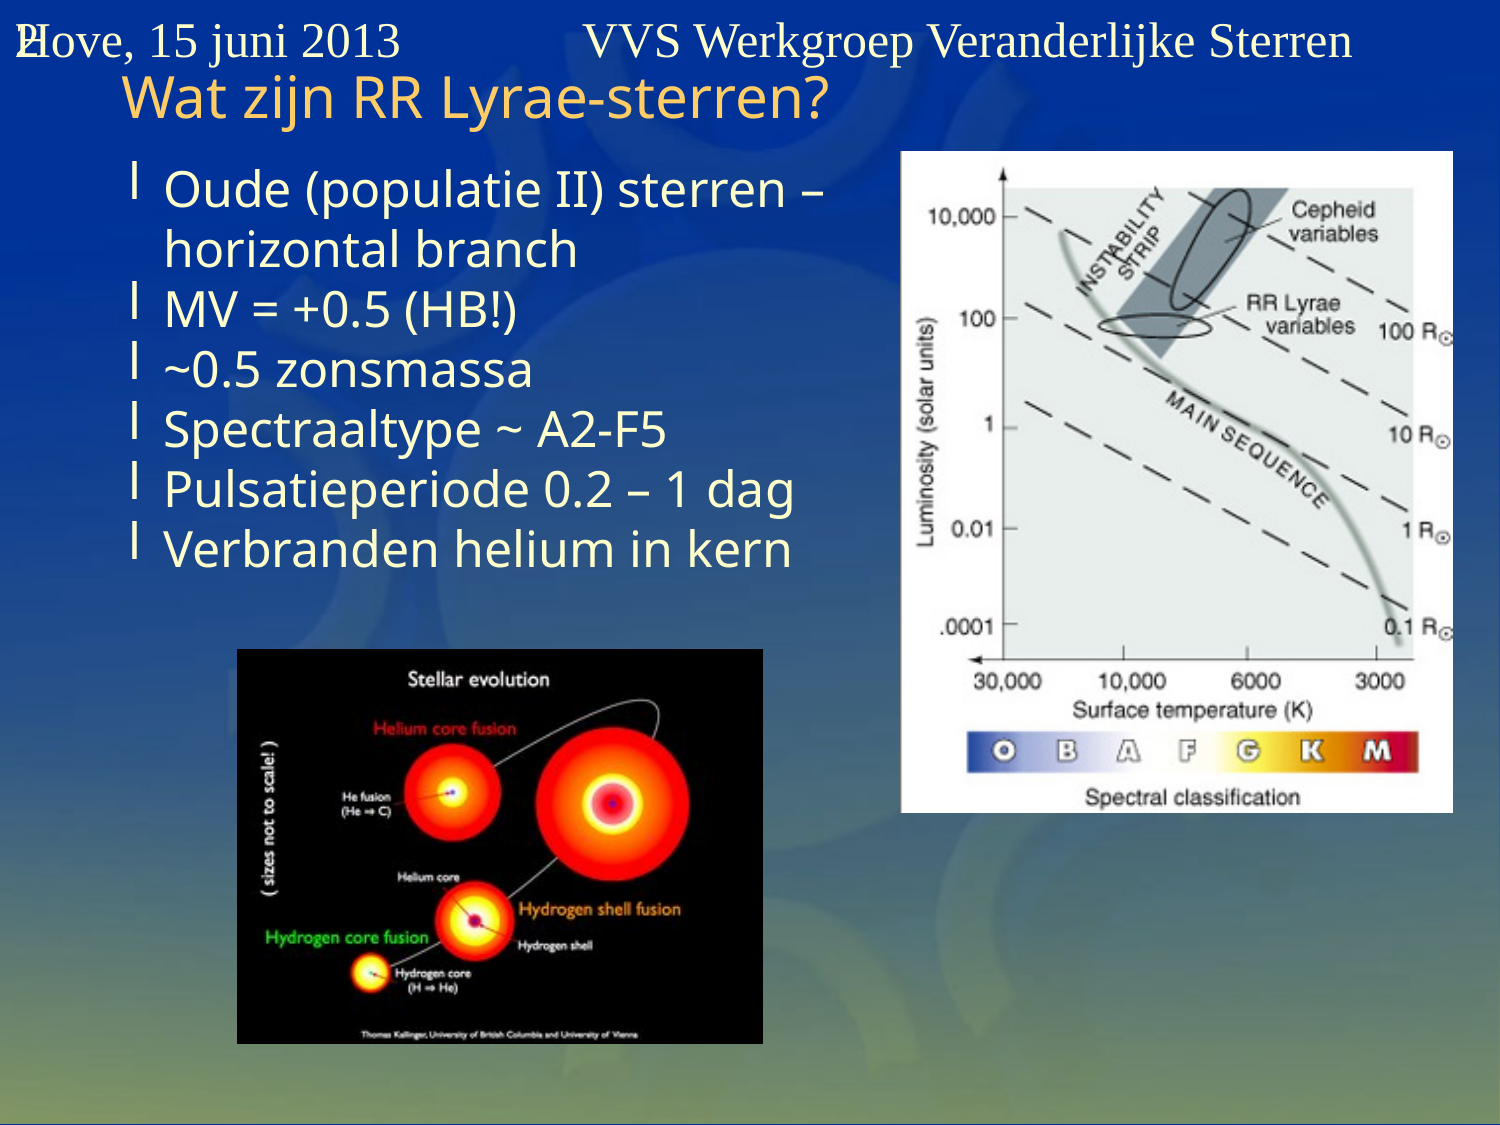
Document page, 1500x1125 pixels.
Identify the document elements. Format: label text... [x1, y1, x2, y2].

text_box VVS Werkgroep Veranderlijke Sterren [0, 0, 1500, 1125]
picture [899, 151, 1453, 813]
picture [237, 649, 763, 1044]
